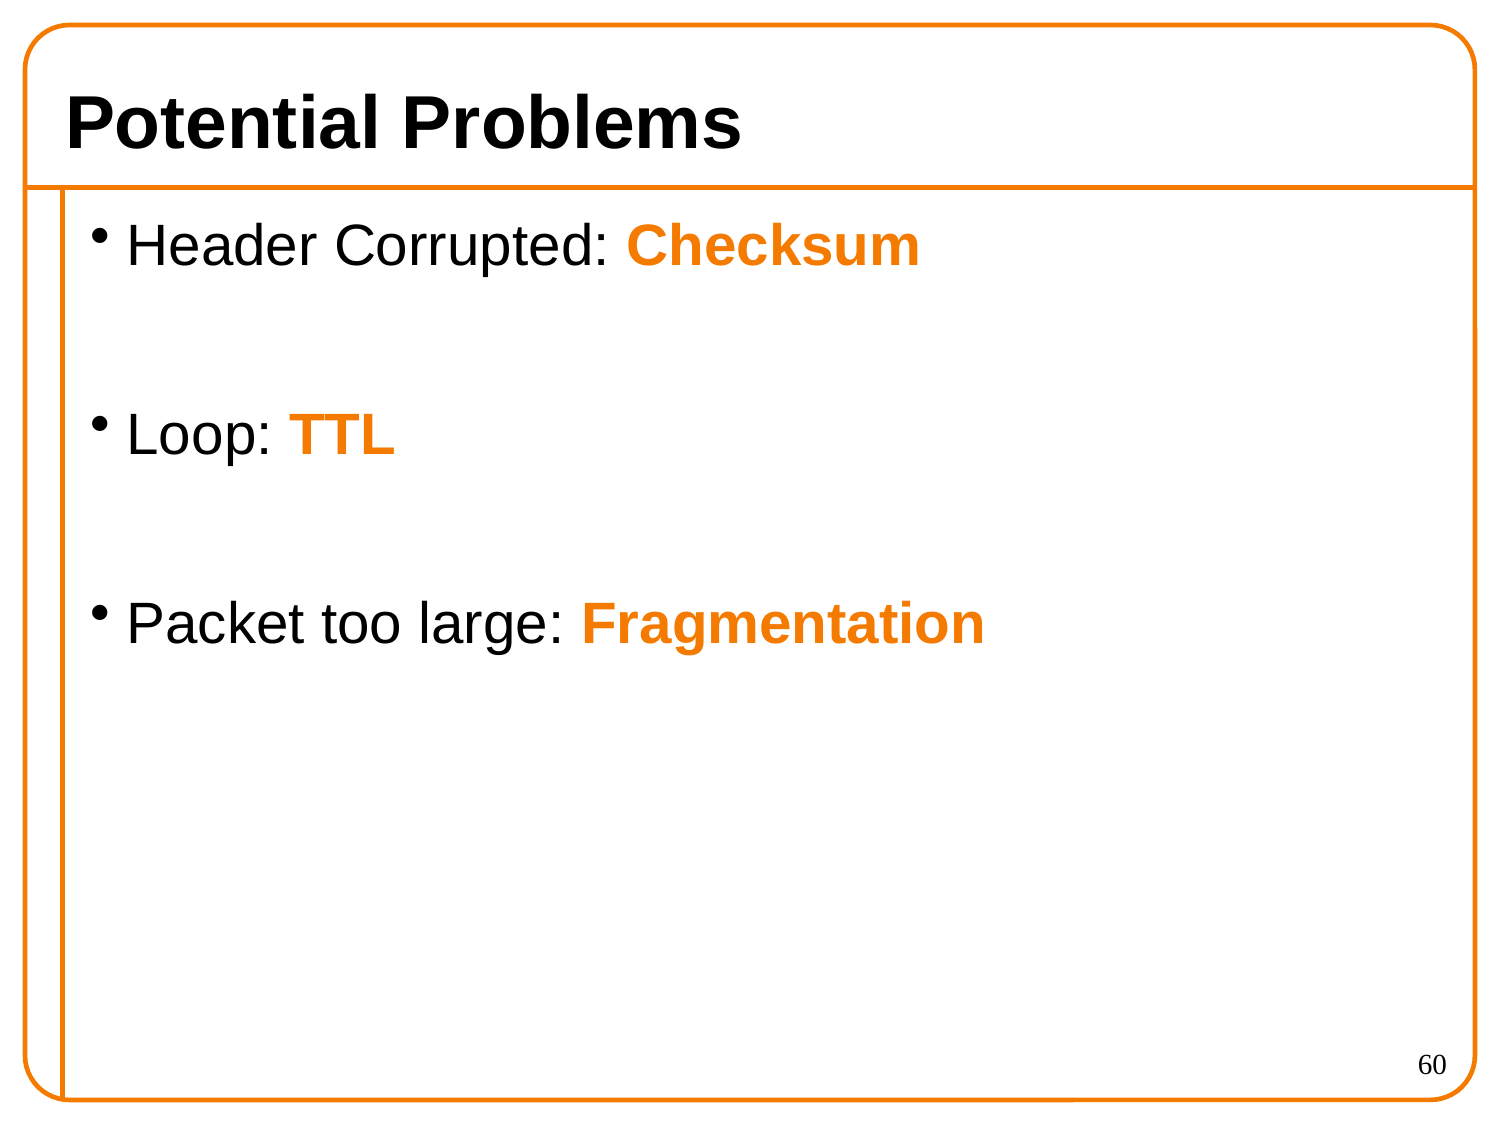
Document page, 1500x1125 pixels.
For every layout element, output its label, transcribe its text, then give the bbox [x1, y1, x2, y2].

slide_number 60 [1312, 1037, 1463, 1101]
title Potential Problems [50, 62, 1475, 175]
list Header Corrupted: Checksum Loop: TTL Packet too large: Fragmentation [75, 200, 1463, 1100]
